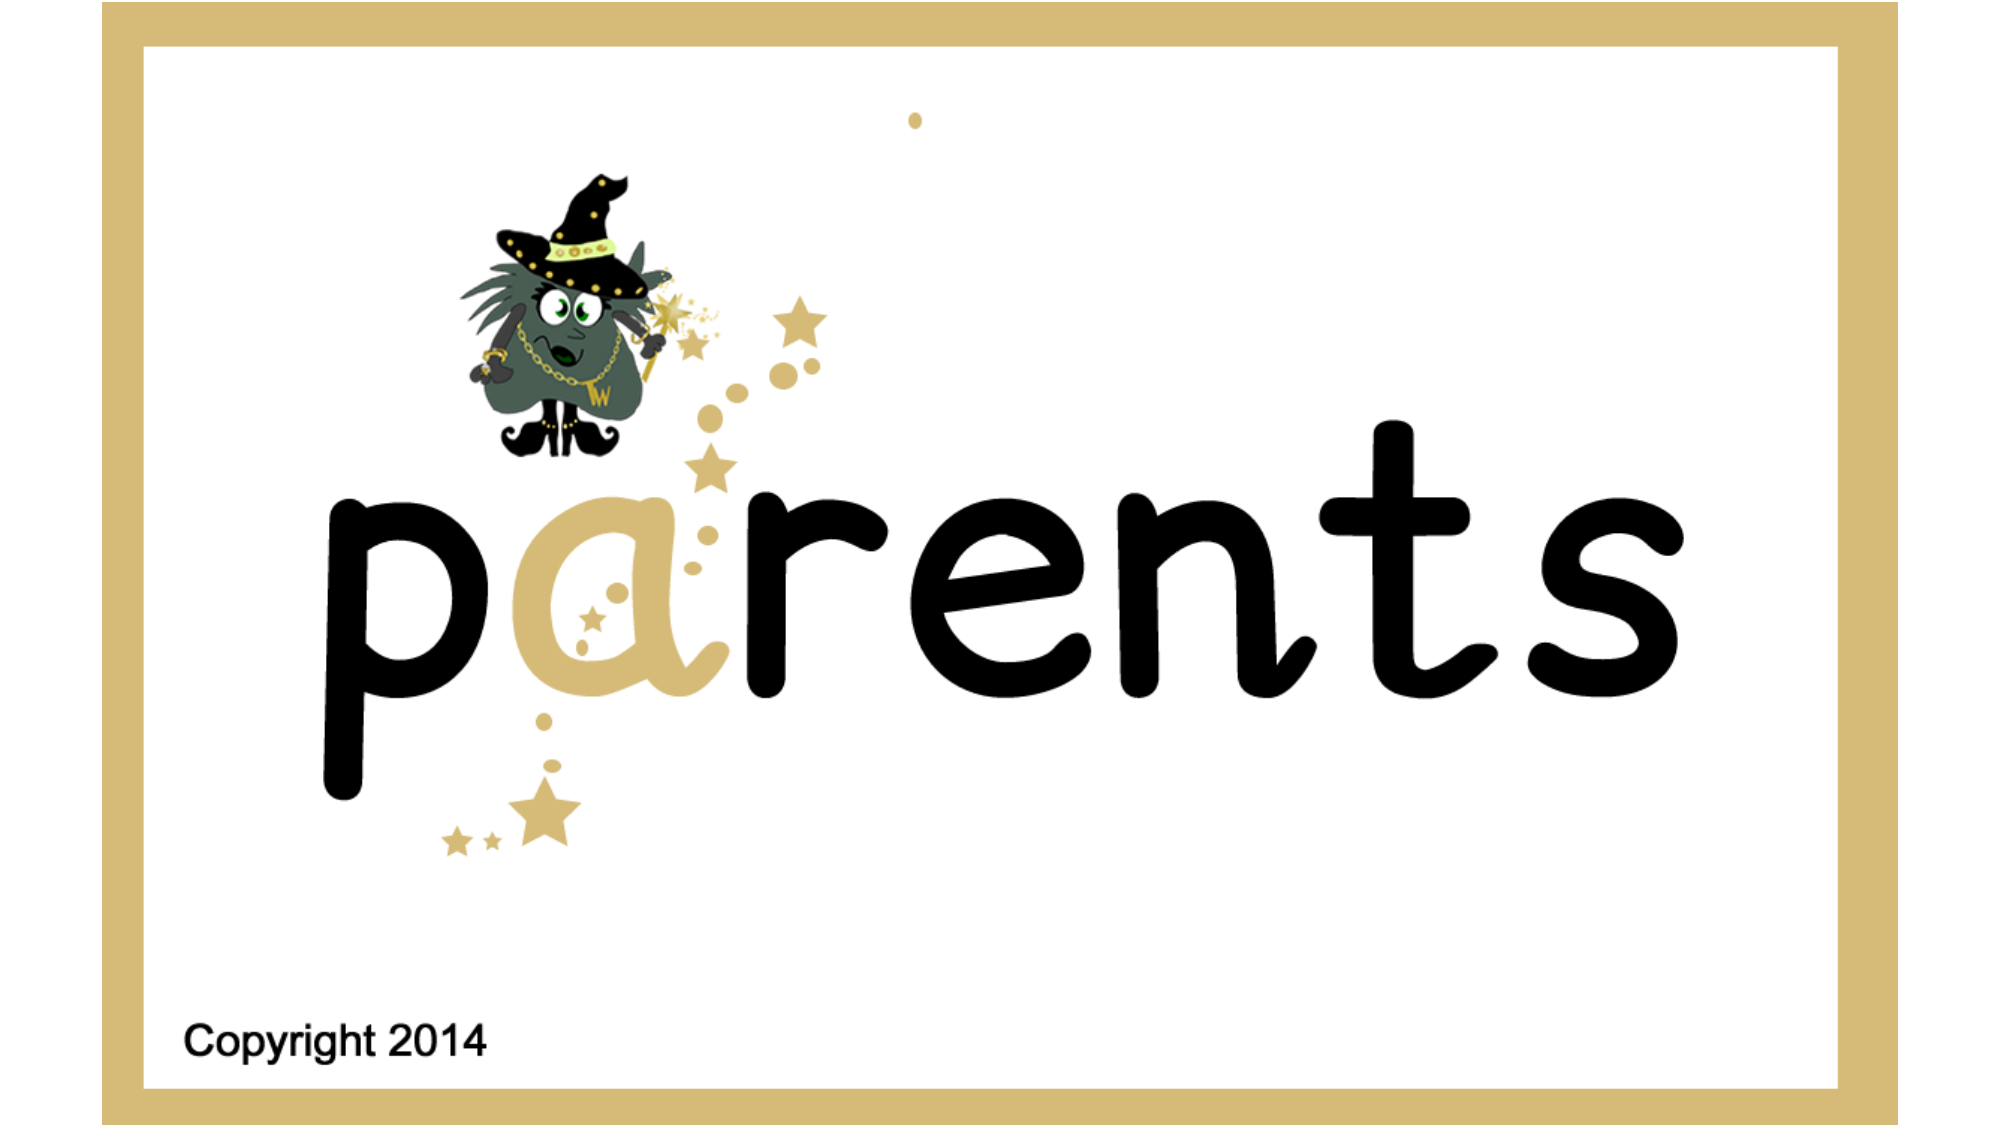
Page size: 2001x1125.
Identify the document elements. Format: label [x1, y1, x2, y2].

picture [102, 2, 1898, 1125]
